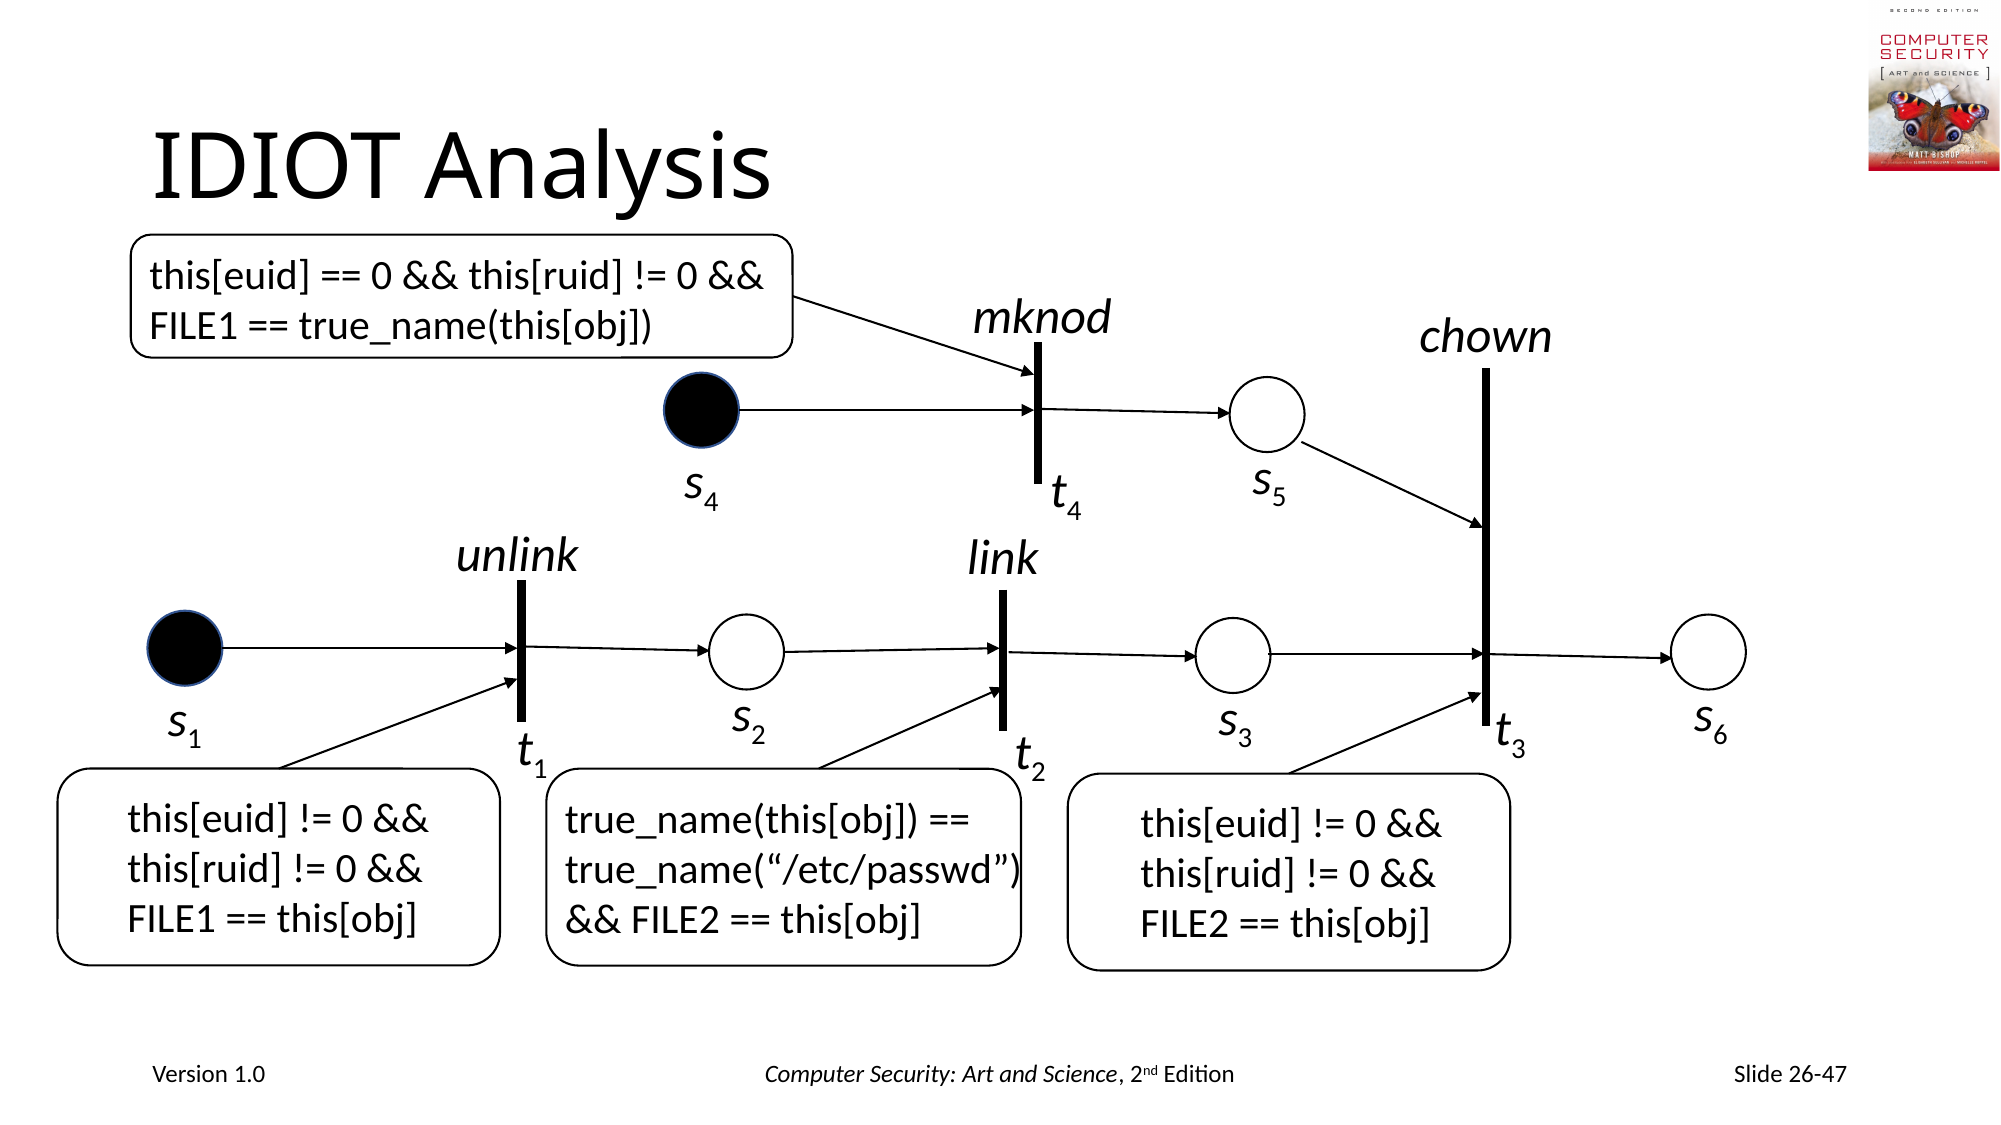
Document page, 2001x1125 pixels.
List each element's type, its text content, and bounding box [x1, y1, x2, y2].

text_box [129, 242, 134, 350]
footer Computer Security: Art and Science, 2nd Edition [662, 1042, 1338, 1103]
text_box [1194, 616, 1272, 680]
text_box s1 [152, 679, 217, 763]
slide_number Slide 26-47 [1412, 1042, 1863, 1103]
text_box [1066, 772, 1512, 972]
text_box s6 [1678, 674, 1743, 758]
text_box [56, 767, 502, 967]
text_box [1288, 692, 1482, 774]
text_box [550, 950, 1018, 967]
text_box true_name(this[obj]) == true_name(“/etc/passwd”) && FILE2 == this[obj] [549, 784, 1038, 950]
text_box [784, 648, 1000, 653]
text_box chown [1404, 295, 1568, 371]
text_box t1 [501, 708, 563, 792]
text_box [1301, 441, 1483, 528]
text_box this[euid] != 0 && this[ruid] != 0 && FILE2 == this[obj] [1125, 788, 1458, 954]
text_box s5 [1237, 436, 1302, 520]
picture [1868, 0, 2000, 171]
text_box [1484, 653, 1673, 659]
text_box s2 [717, 674, 782, 758]
slide_number Version 1.0 [137, 1042, 588, 1103]
text_box this[euid] != 0 && this[ruid] != 0 && FILE1 == this[obj] [112, 783, 445, 949]
text_box [1228, 375, 1306, 439]
text_box unlink [441, 513, 594, 589]
text_box mknod [957, 275, 1128, 351]
text_box this[euid] == 0 && this[ruid] != 0 && FILE1 == true_name(this[obj]) [134, 239, 780, 355]
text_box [818, 687, 1003, 769]
text_box t3 [1479, 688, 1541, 772]
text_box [1008, 652, 1198, 657]
text_box [662, 371, 740, 441]
text_box [563, 767, 999, 784]
text_box s4 [669, 441, 734, 525]
text_box [545, 792, 549, 949]
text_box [278, 678, 518, 769]
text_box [792, 296, 1035, 375]
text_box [1041, 408, 1231, 414]
text_box [707, 613, 785, 677]
text_box s3 [1203, 677, 1268, 761]
text_box [137, 233, 794, 359]
text_box [146, 609, 224, 679]
text_box t4 [1035, 450, 1097, 534]
text_box [1669, 613, 1747, 676]
title IDIOT Analysis [137, 59, 1863, 278]
text_box t2 [999, 711, 1061, 795]
text_box link [952, 517, 1054, 593]
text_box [521, 646, 710, 651]
